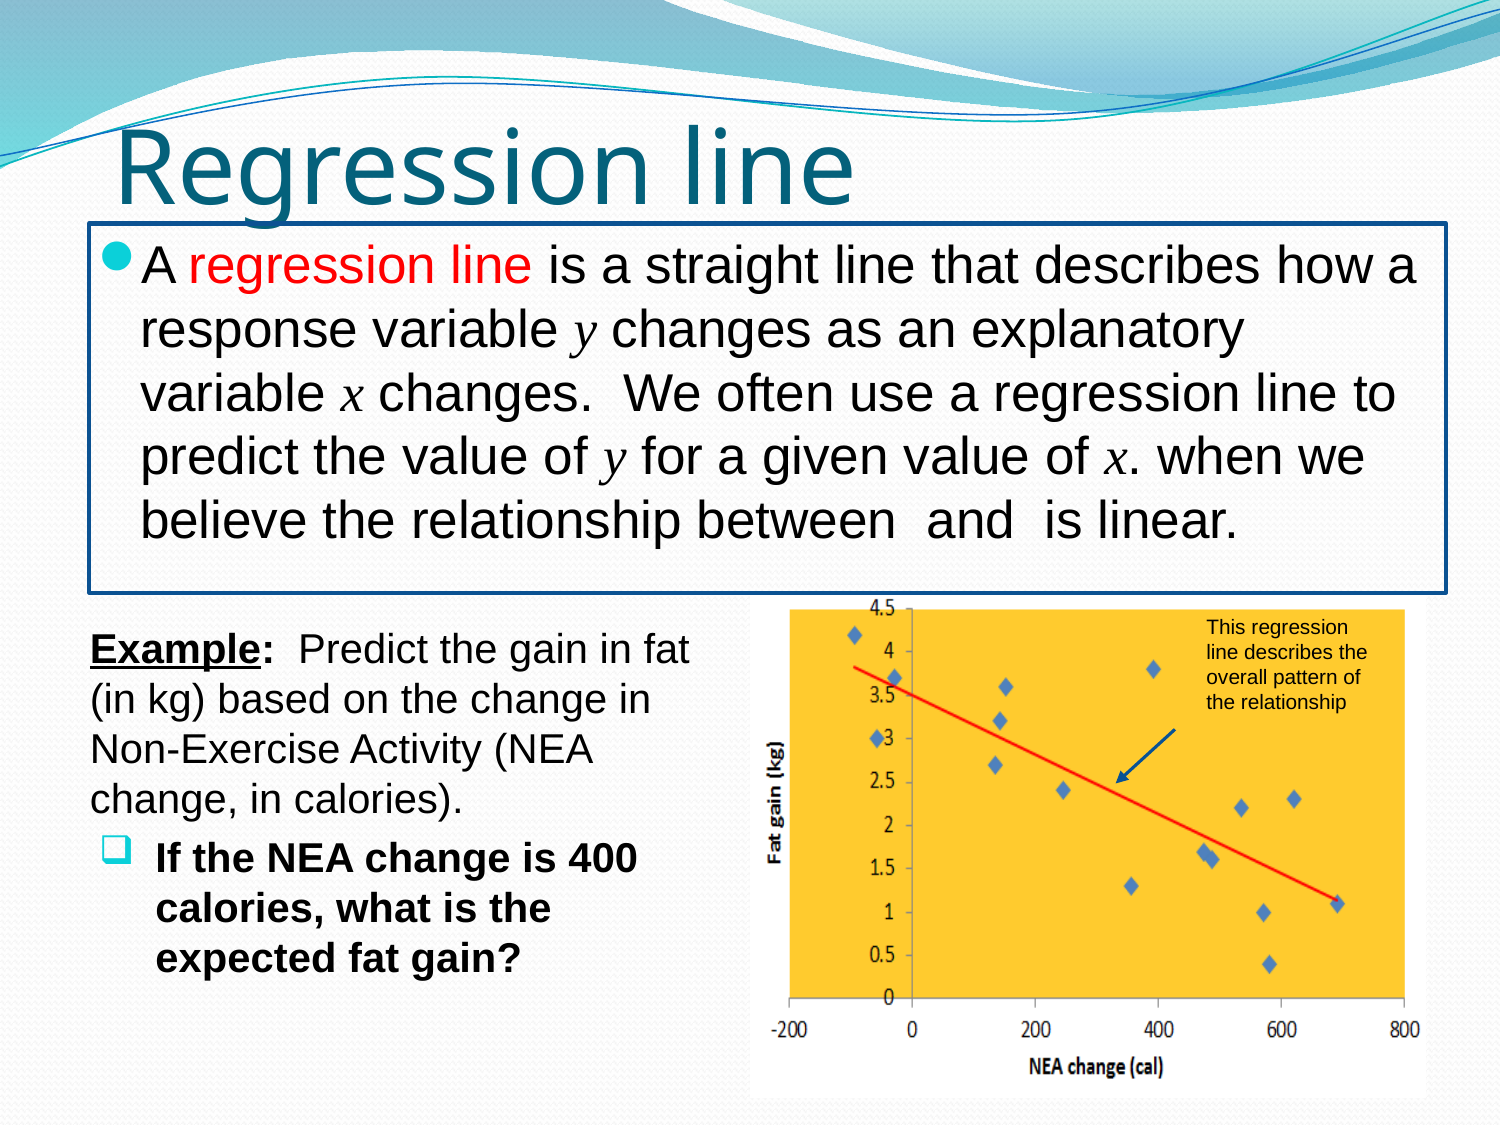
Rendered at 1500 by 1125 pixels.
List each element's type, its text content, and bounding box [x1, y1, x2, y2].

title Regression line [112, 24, 1388, 221]
list Example: Predict the gain in fat (in kg) based on the change in Non-Exercise Activity (NEA change, in calories). If the NEA change is 400 calories, what is the expected fat gain? [75, 614, 729, 1052]
text_box [87, 221, 1448, 595]
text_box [749, 592, 1426, 1098]
